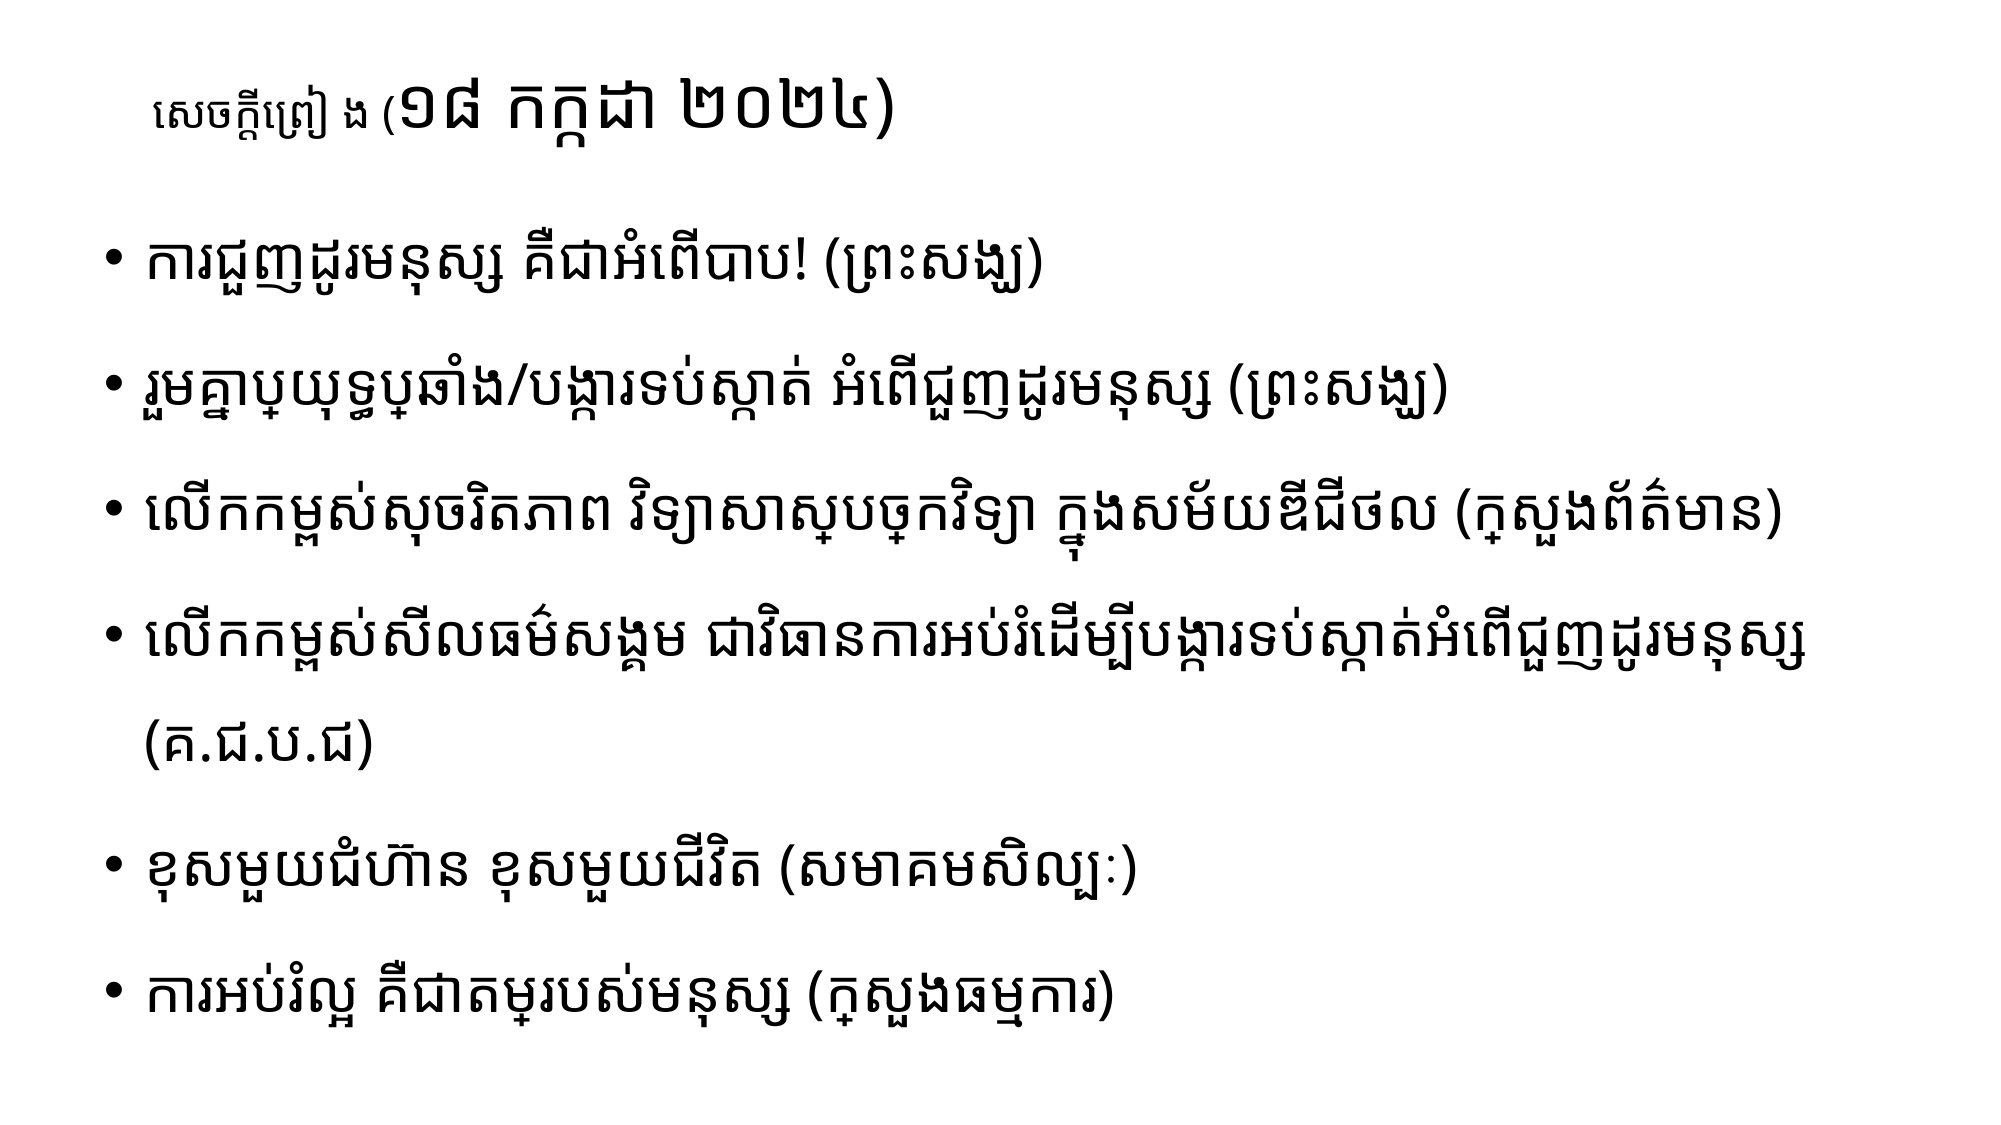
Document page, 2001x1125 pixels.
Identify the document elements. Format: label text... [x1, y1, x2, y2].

title សេចក្តីព្រៀ ង (១៨ កក្កដា ២០២៤)​ [137, 59, 1863, 152]
list ការជួញដូរមនុស្ស គឺជាអំពើបាប! (ព្រះសង្ឃ) រួមគ្នាប្រយុទ្ធប្រឆាំង/បង្ការទប់ស្កាត់ អំពើជួញដូរមនុស្ស (ព្រះសង្ឃ)​ លើកកម្ពស់សុចរិតភាព​ វិទ្យាសាស្ត្របច្ចេកវិទ្យា ក្នុងសម័យឌីជីថល (ក្រសួង​ព័ត៌មាន) លើកកម្ពស់សីលធម៌សង្គម ជាវិធានការអប់រំដើម្បីបង្ការទប់ស្កាត់អំពើជួញដូរមនុស្ស (គ.ជ.ប.ជ) ខុសមួយជំហ៊ាន ខុសមួយជីវិត (សមាគមសិល្បៈ) ការអប់រំល្អ គឺជាតម្លៃរបស់មនុស្ស (ក្រសួងធម្មការ) [88, 179, 1938, 1066]
